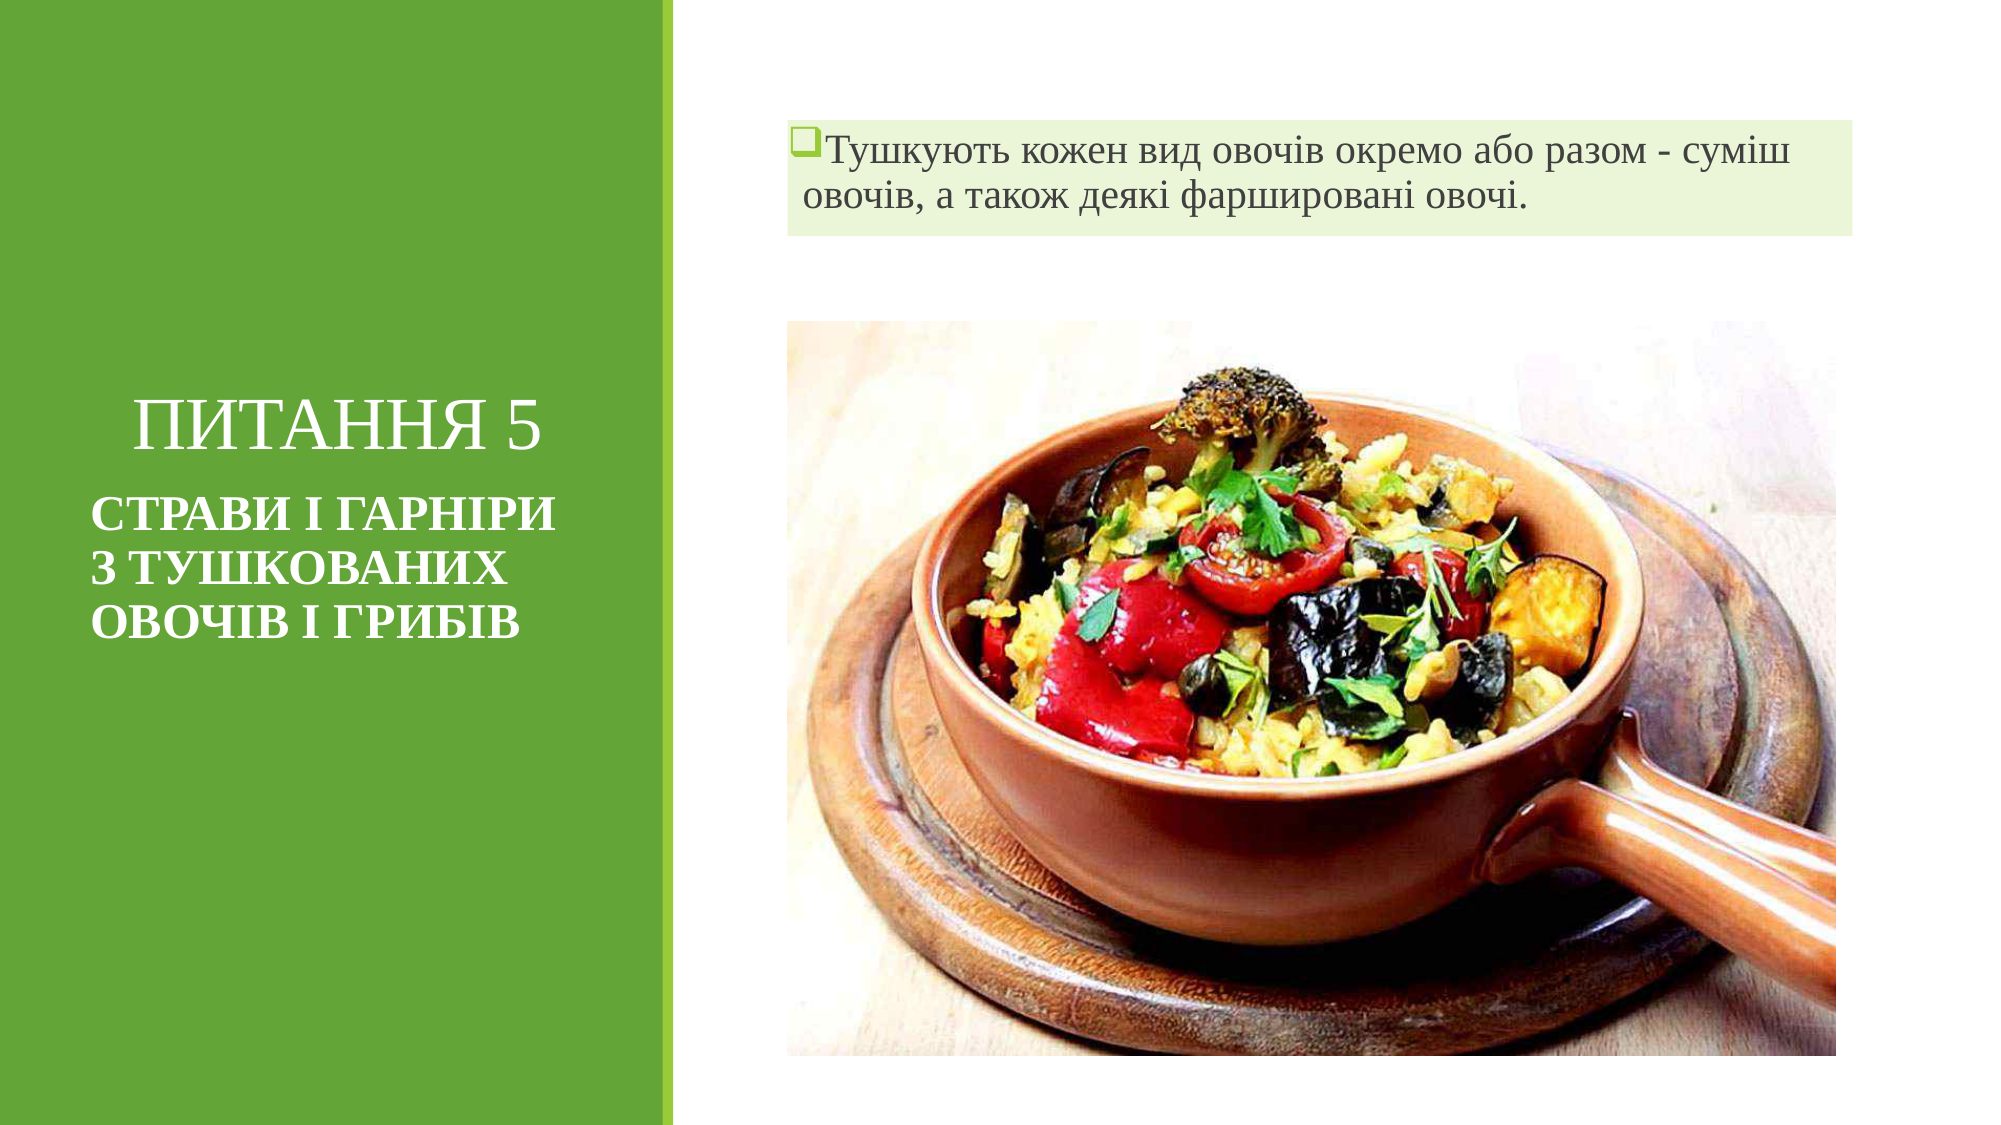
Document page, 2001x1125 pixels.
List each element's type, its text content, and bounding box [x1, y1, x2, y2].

list Тушкують кожен вид овочів окремо або разом - суміш овочів, а також деякі фаршировані овочі. [787, 120, 1853, 237]
list СТРАВИ І ГАРНІРИ З ТУШКОВАНИХ ОВОЧІВ І ГРИБІВ [75, 479, 600, 1035]
picture [786, 321, 1837, 1057]
title ПИТАННЯ 5 [75, 97, 600, 473]
